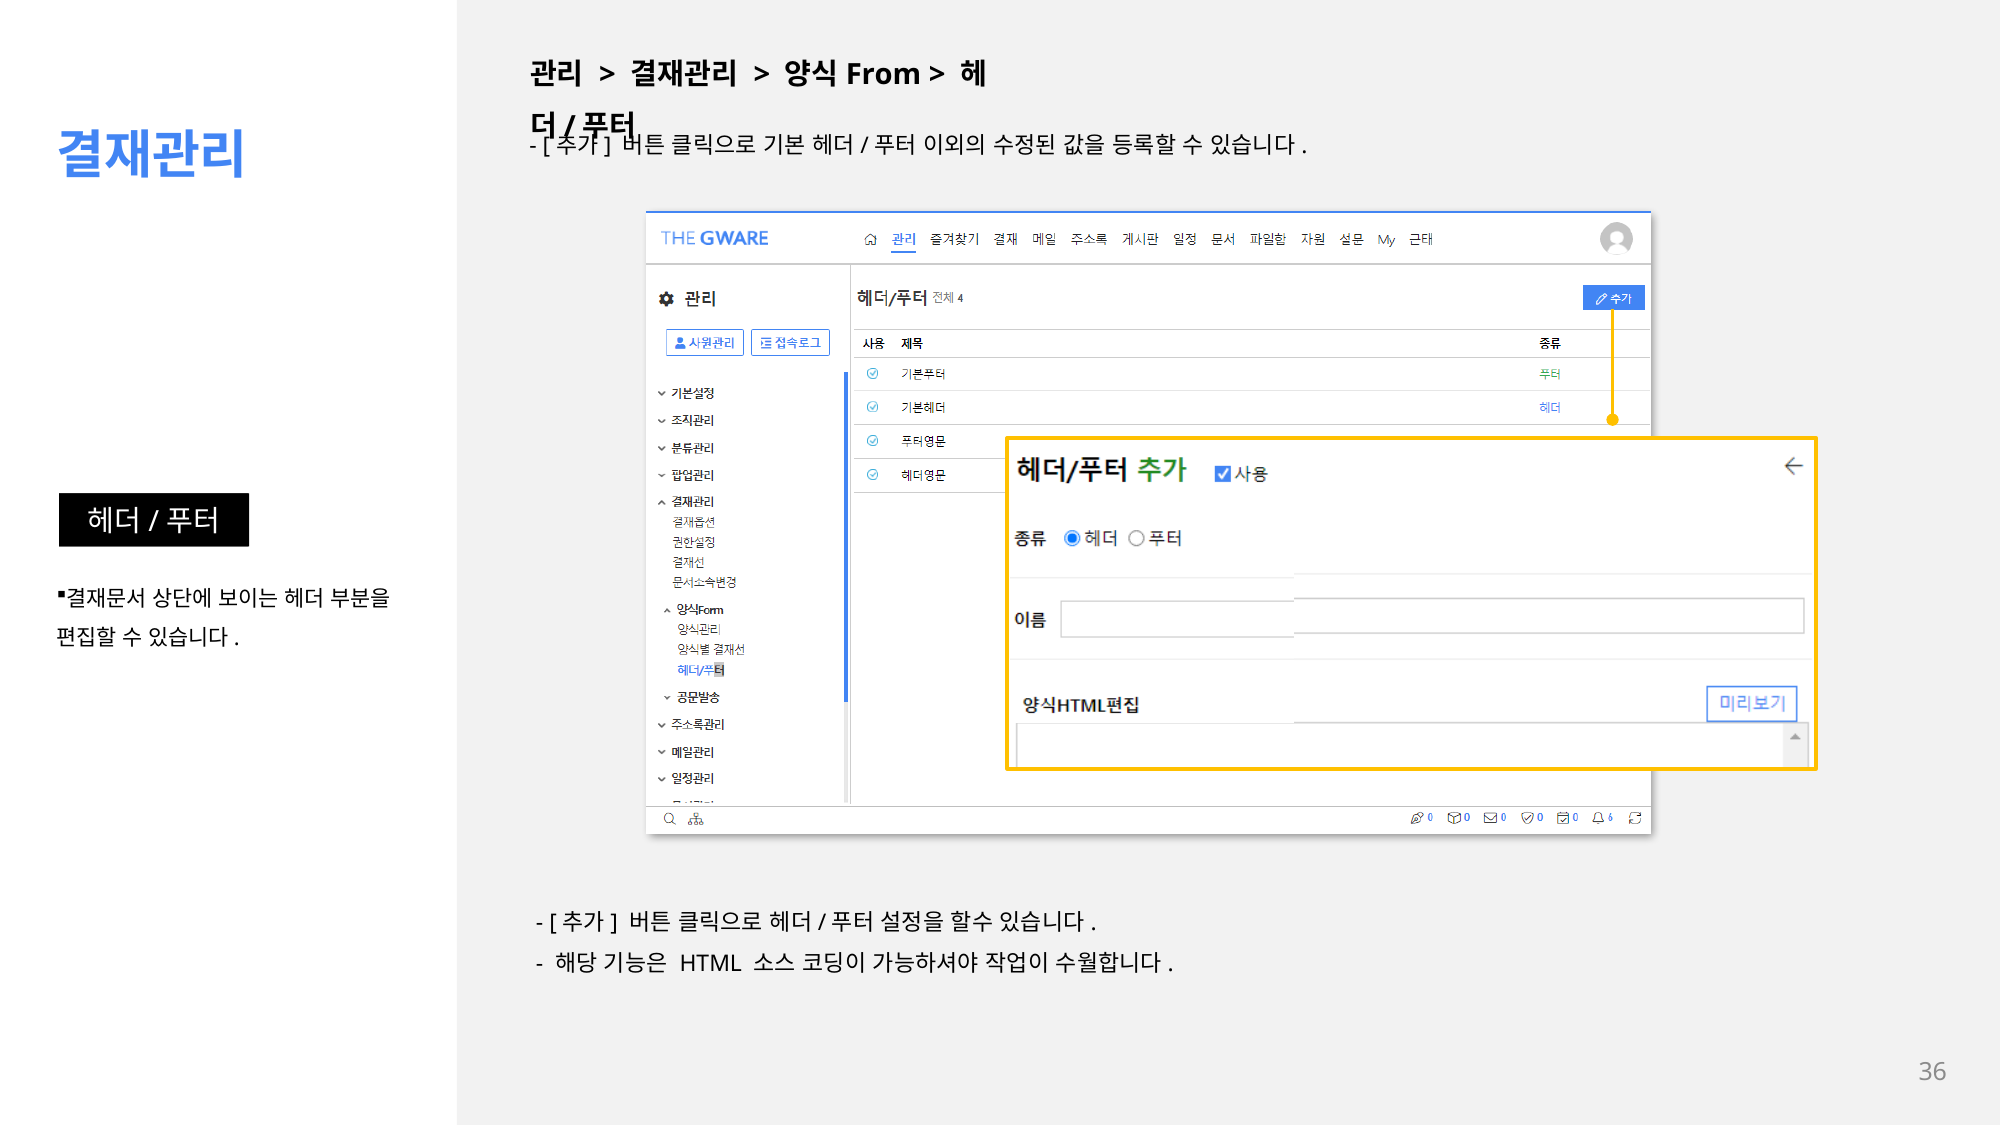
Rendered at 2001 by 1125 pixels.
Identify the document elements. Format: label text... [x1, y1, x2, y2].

text_box 헤더/푸터 [58, 492, 249, 548]
text_box 결재관리 [41, 114, 410, 192]
picture [646, 211, 1815, 834]
text_box - [추가] 버튼 클릭으로 기본 헤더/푸터 이외의 수정된 값을 등록할 수 있습니다. [508, 109, 1896, 166]
text_box 관리 > 결재관리 > 양식From > 헤더/푸터 [515, 30, 1076, 109]
text_box 결재문서 상단에 보이는 헤더 부분을 편집할 수 있습니다. [41, 563, 457, 657]
text_box - [추가] 버튼 클릭으로 헤더/푸터 설정을 할수 있습니다. - 해당 기능은 HTML 소스 코딩이 가능하셔야 작업이 수월합니다. [515, 886, 1921, 984]
